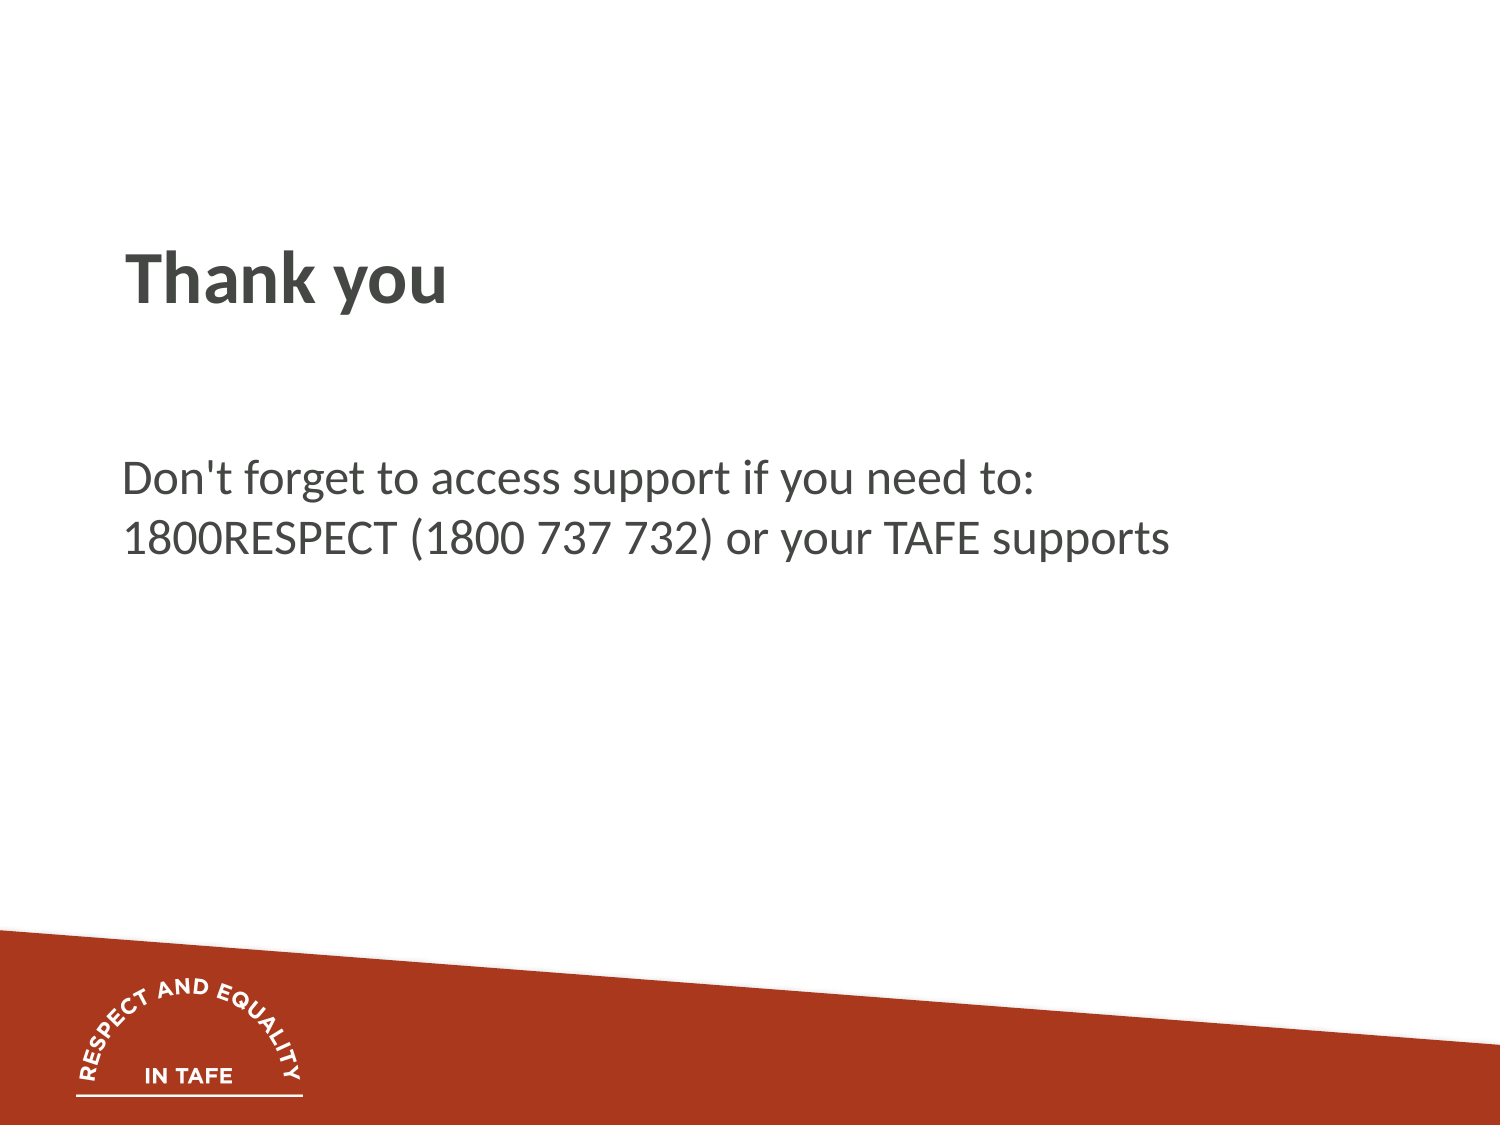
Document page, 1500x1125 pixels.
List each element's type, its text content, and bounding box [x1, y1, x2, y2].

title Thank you [110, 220, 1386, 329]
text_box Don't forget to access support if you need to: 1800RESPECT (1800 737 732) or your TAFE supports [110, 352, 1386, 644]
